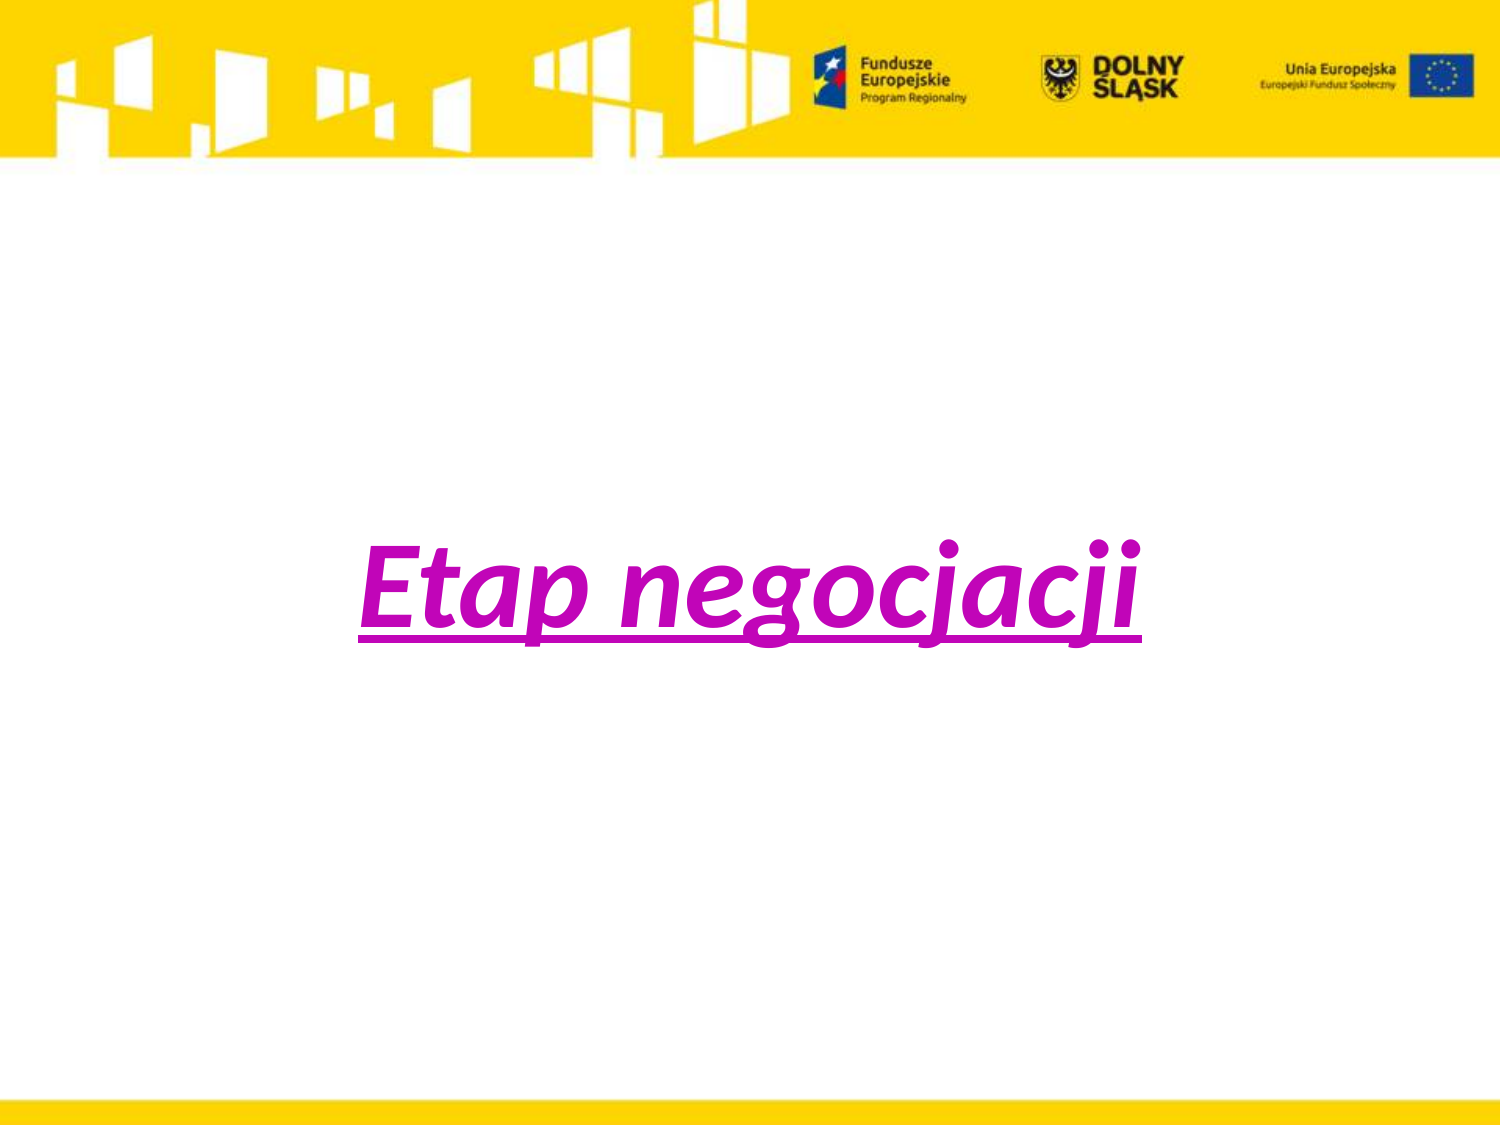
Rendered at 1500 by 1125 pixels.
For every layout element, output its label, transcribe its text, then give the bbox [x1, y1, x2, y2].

list Etap negocjacji [74, 184, 1426, 1071]
picture [0, 0, 1500, 1125]
